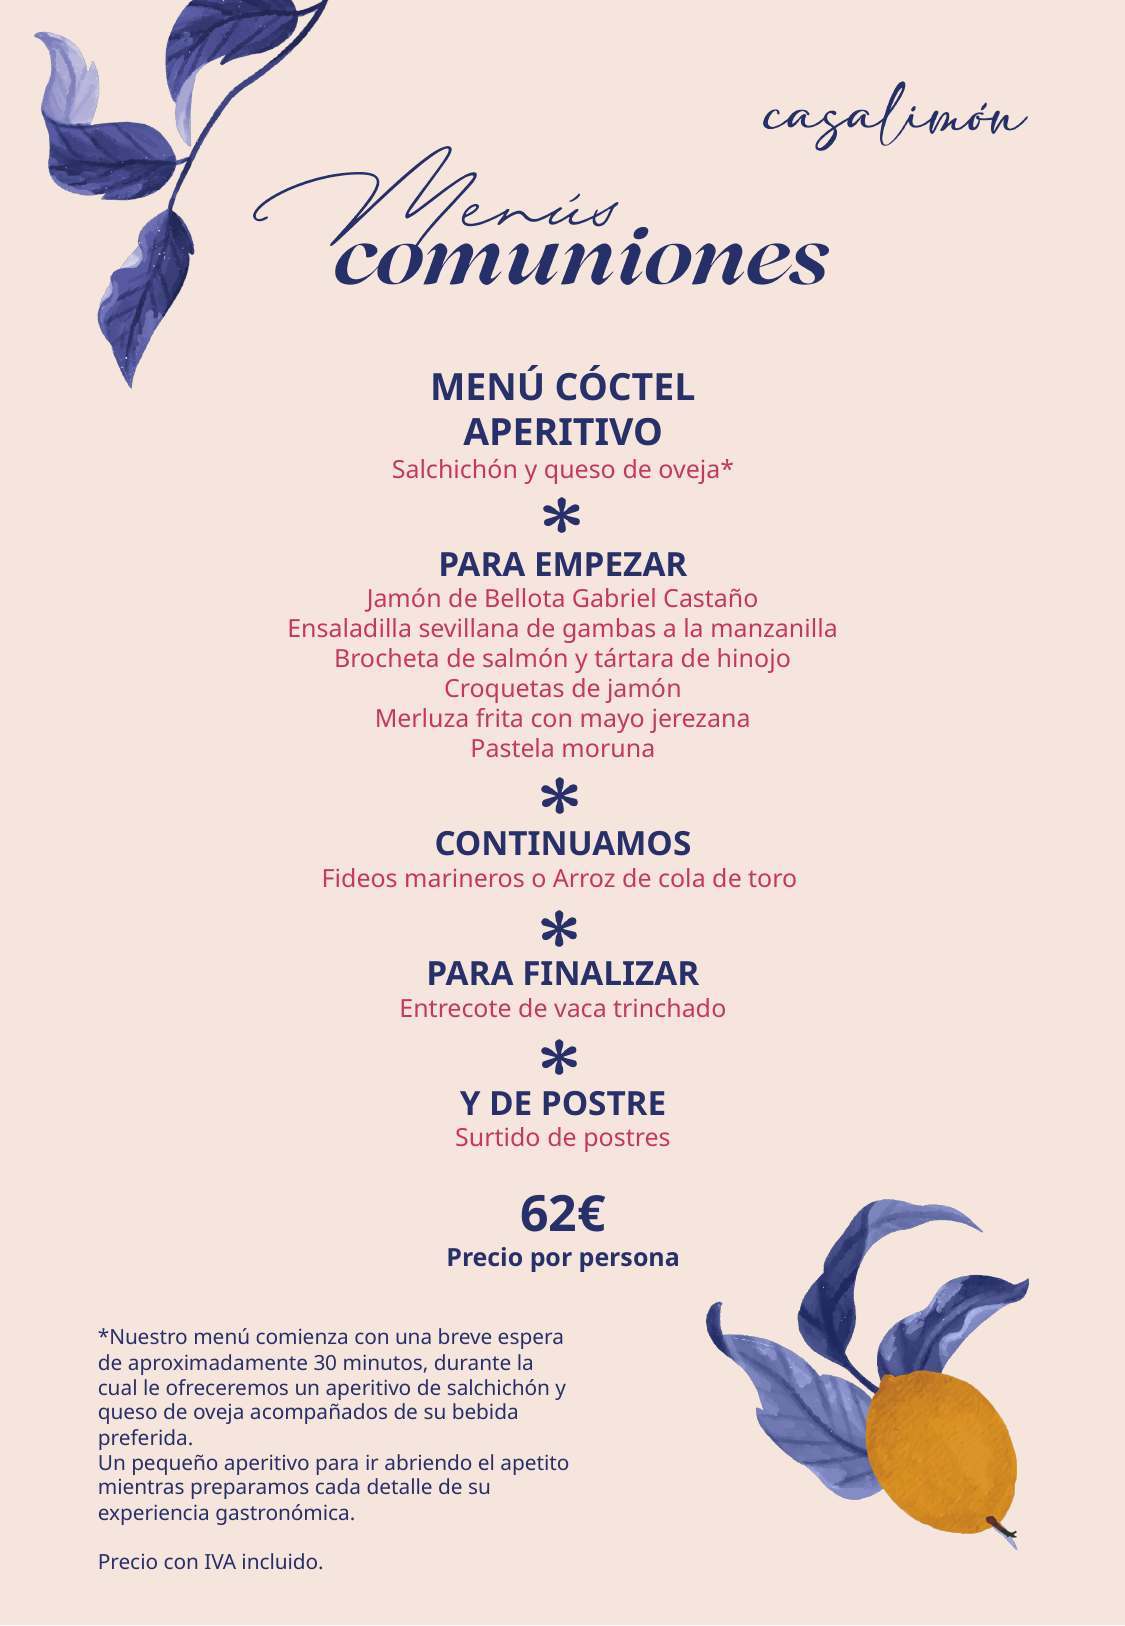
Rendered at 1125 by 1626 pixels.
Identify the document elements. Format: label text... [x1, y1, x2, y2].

picture [540, 777, 578, 814]
picture [705, 1198, 1029, 1551]
picture [540, 1039, 578, 1076]
text_box MENÚ CÓCTEL APERITIVO Salchichón y queso de oveja* PARA EMPEZAR Jamón de Bellota Gabriel Castaño Ensaladilla sevillana de gambas a la manzanilla Brocheta de salmón y tártara de hinojo Croquetas de jamón Merluza frita con mayo jerezana Pastela moruna CONTINUAMOS Fideos marineros o Arroz de cola de toro PARA FINALIZAR Entrecote de vaca trinchado Y DE POSTRE Surtido de postres 62€ Precio por persona [158, 355, 968, 1280]
text_box *Nuestro menú comienza con una breve espera de aproximadamente 30 minutos, durante la cual le ofreceremos un aperitivo de salchichón y queso de oveja acompañados de su bebida preferida. Un pequeño aperitivo para ir abriendo el apetito mientras preparamos cada detalle de su experiencia gastronómica. Precio con IVA incluido. [82, 1316, 590, 1582]
picture [543, 497, 581, 534]
picture [540, 910, 578, 947]
picture [0, 0, 1028, 411]
